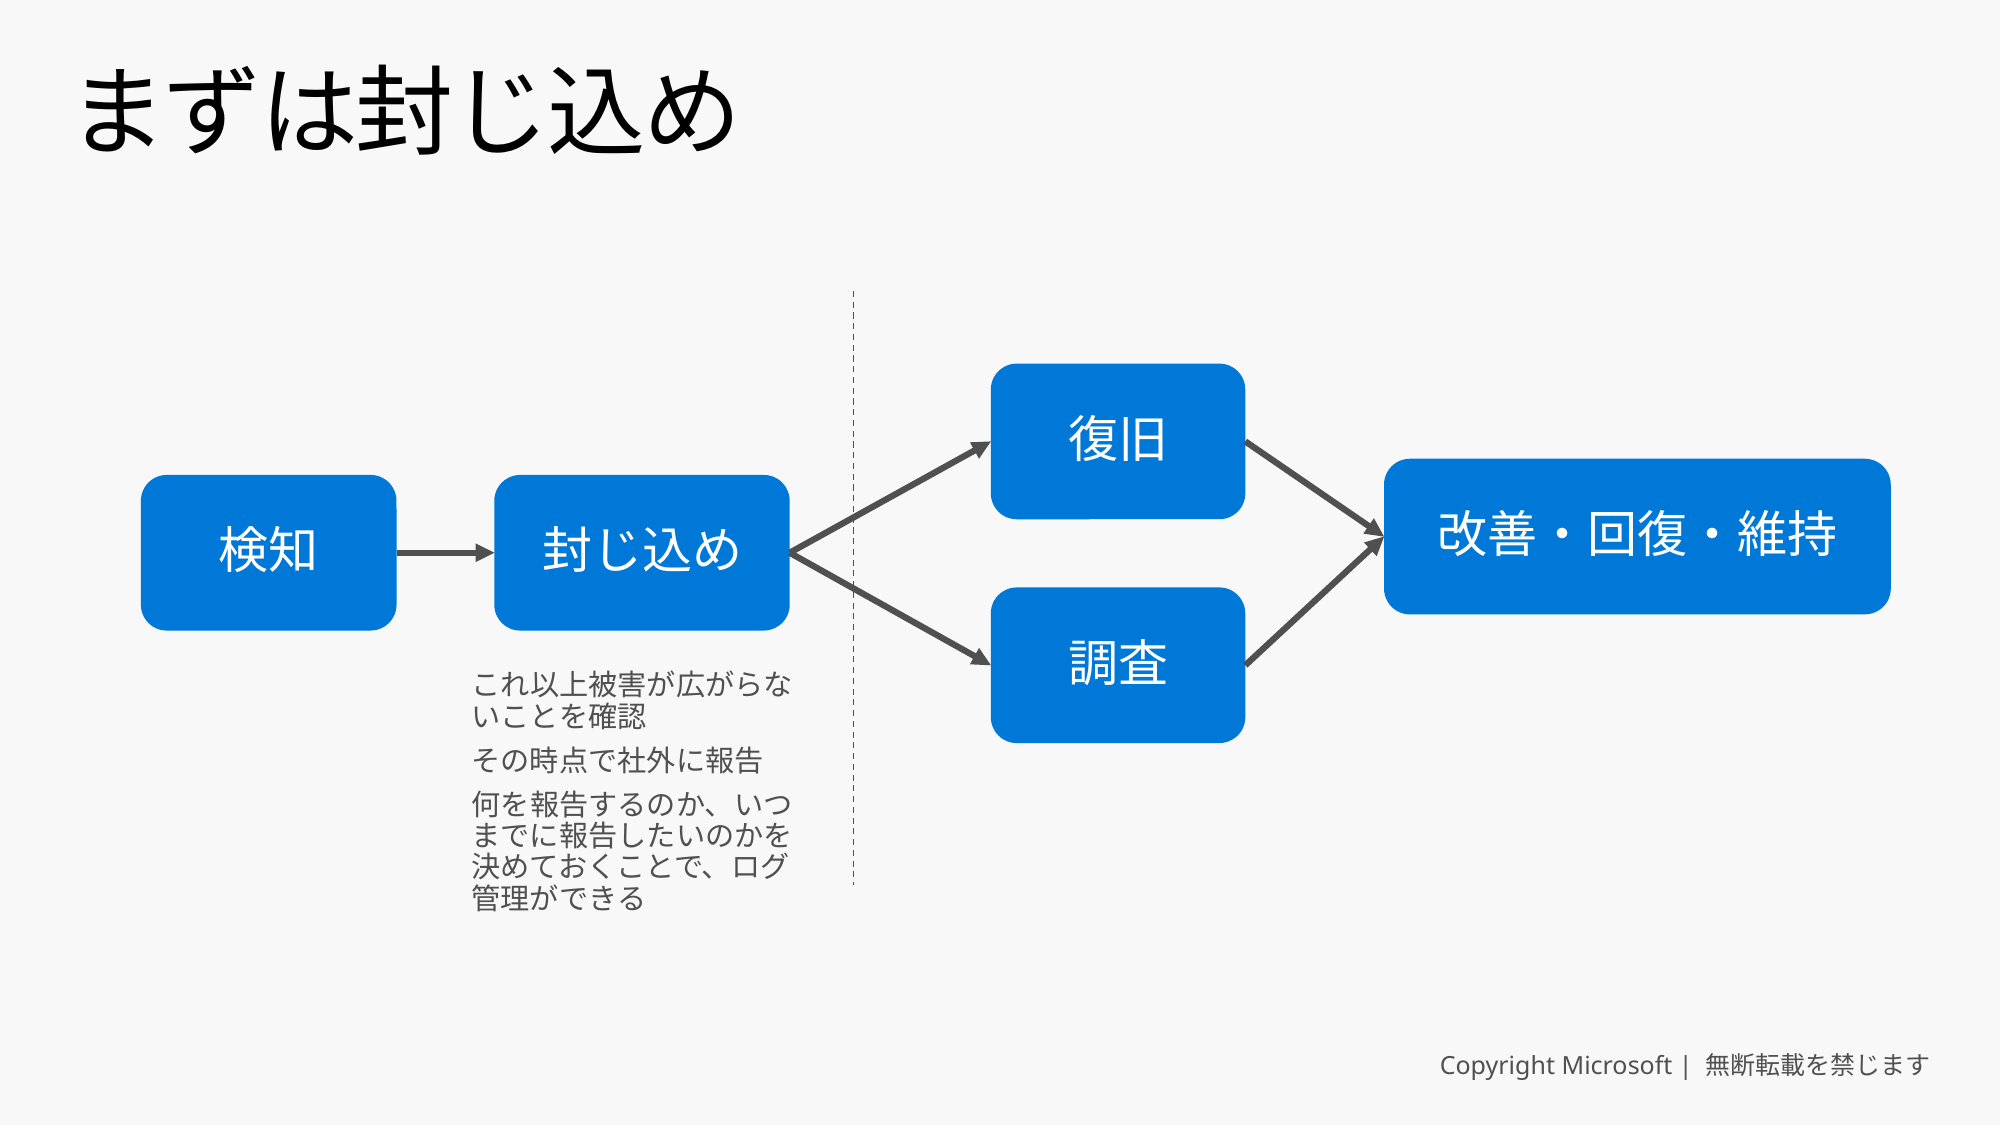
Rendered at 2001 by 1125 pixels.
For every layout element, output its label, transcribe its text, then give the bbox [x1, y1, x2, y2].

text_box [854, 441, 992, 552]
text_box 検知 [140, 474, 398, 632]
text_box これ以上被害が広がらないことを確認 その時点で社外に報告 何を報告するのか、いつまでに報告したいのかを決めておくことで、ログ管理ができる [441, 646, 843, 940]
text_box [789, 441, 853, 552]
title まずは封じ込め [44, 47, 1957, 196]
text_box 調査 [990, 586, 1247, 744]
text_box 復旧 [990, 362, 1247, 521]
text_box 封じ込め [493, 474, 789, 632]
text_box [854, 552, 992, 666]
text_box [1245, 536, 1385, 666]
text_box 改善・回復・維持 [1385, 457, 1892, 616]
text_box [789, 552, 853, 666]
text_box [1245, 441, 1385, 536]
